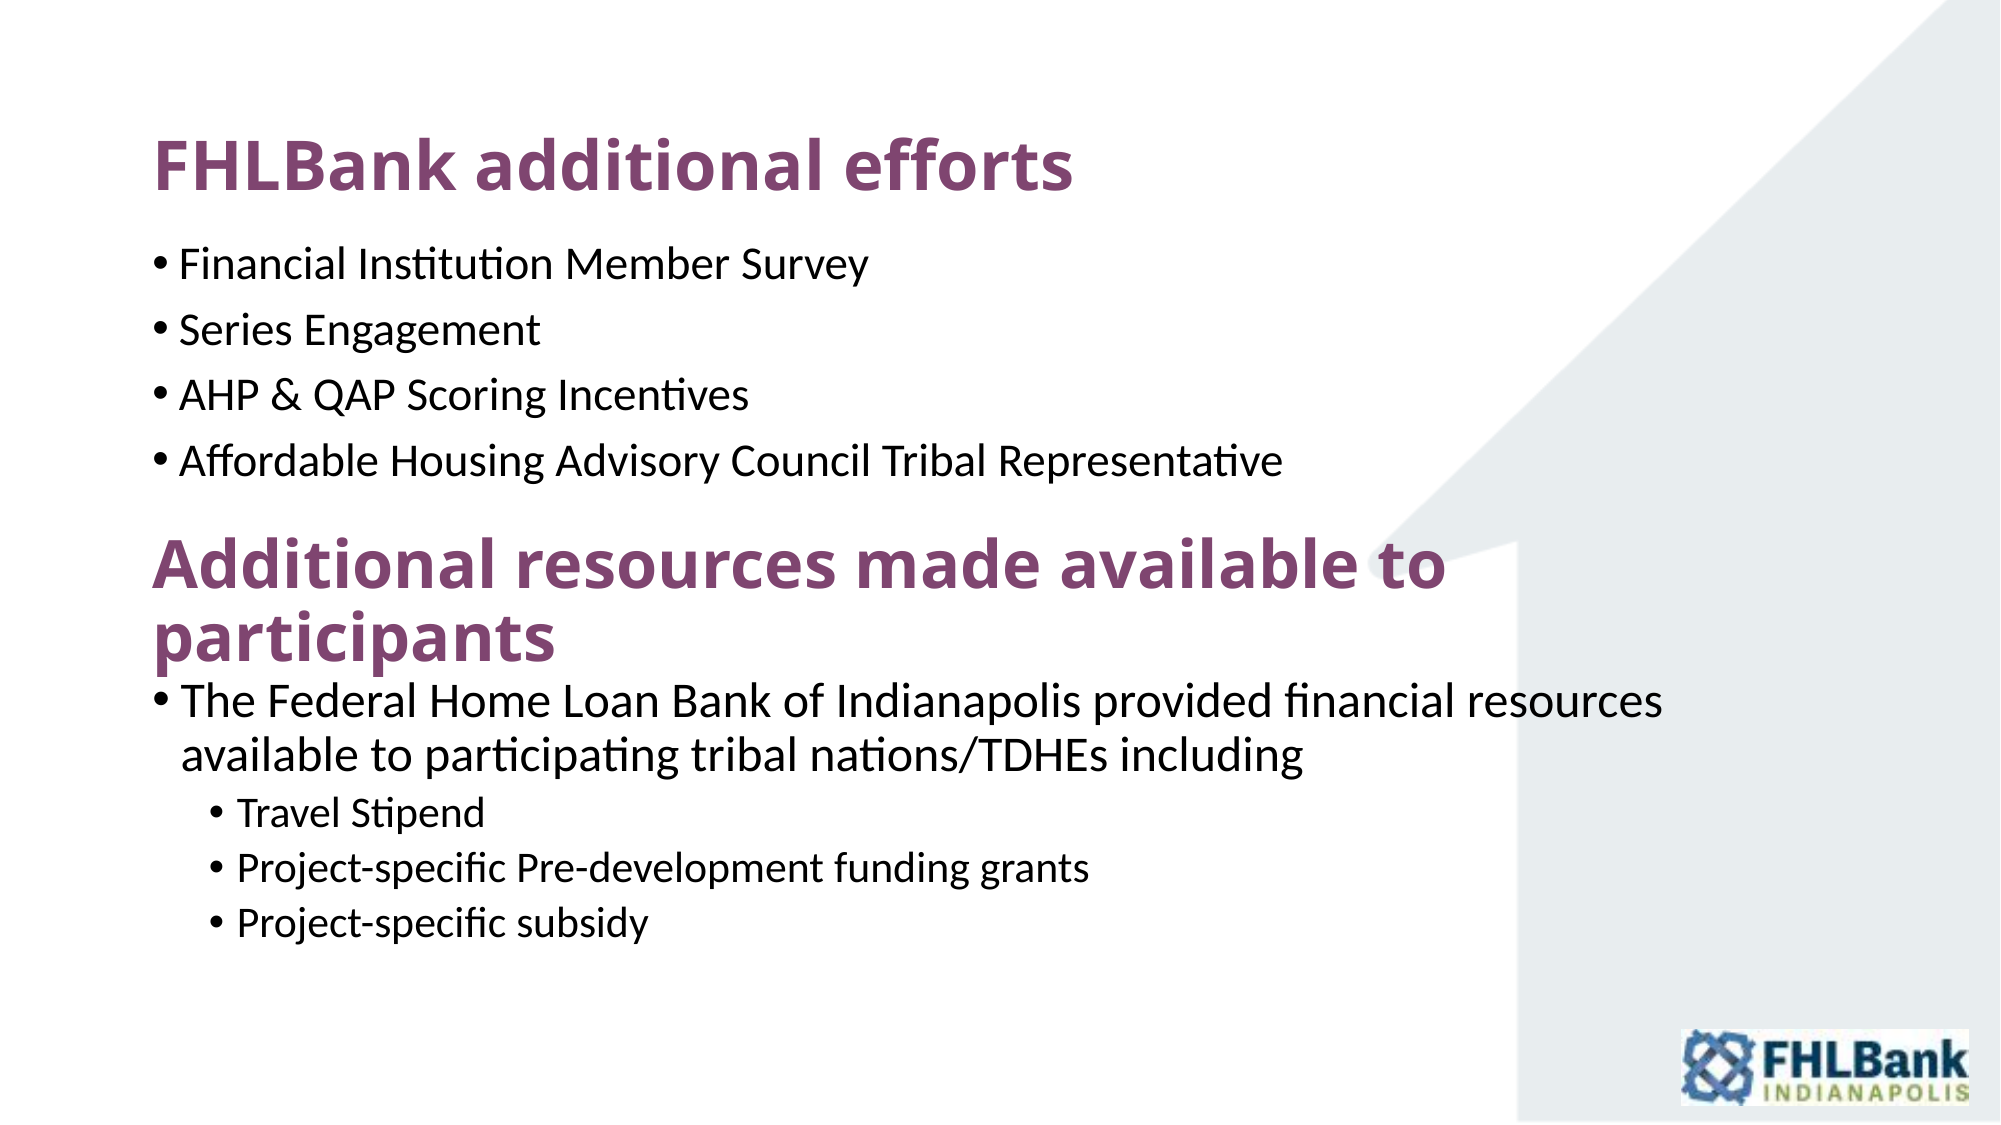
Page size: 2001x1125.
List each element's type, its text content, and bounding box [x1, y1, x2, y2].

text_box The Federal Home Loan Bank of Indianapolis provided financial resources available to participating tribal nations/TDHEs including Travel Stipend Project-specific Pre-development funding grants Project-specific subsidy [137, 666, 1863, 1020]
title FHLBank additional efforts [137, 59, 1863, 231]
list Financial Institution Member Survey Series Engagement AHP & QAP Scoring Incentives Affordable Housing Advisory Council Tribal Representative [137, 231, 1863, 494]
text_box Additional resources made available to participants [137, 494, 1863, 666]
picture [0, 0, 2001, 1125]
